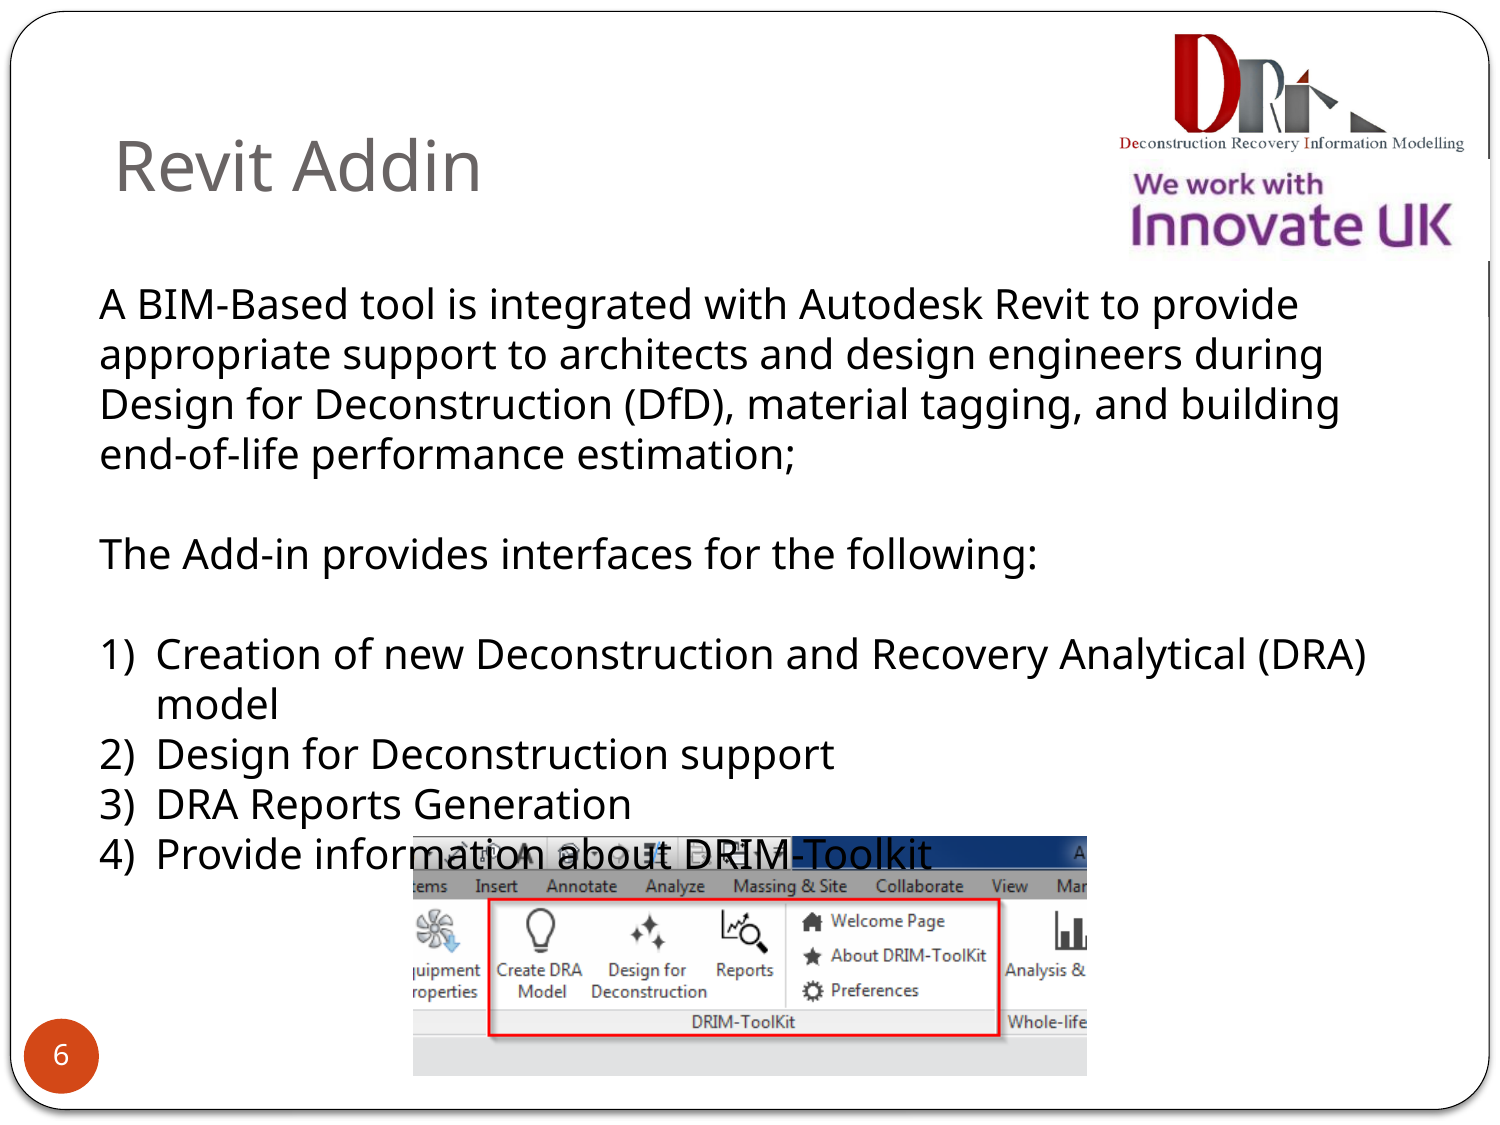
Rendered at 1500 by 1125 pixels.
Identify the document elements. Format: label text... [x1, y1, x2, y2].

slide_number 6 [23, 1018, 99, 1094]
text_box A BIM-Based tool is integrated with Autodesk Revit to provide appropriate support to architects and design engineers during Design for Deconstruction (DfD), material tagging, and building end-of-life performance estimation; The Add-in provides interfaces for the following: Creation of new Deconstruction and Recovery Analytical (DRA) model Design for Deconstruction support DRA Reports Generation Provide information about DRIM-Toolkit [84, 270, 1416, 931]
picture [1095, 159, 1490, 261]
picture [1104, 26, 1471, 156]
title Revit Addin [98, 114, 1393, 221]
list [413, 836, 1087, 1076]
